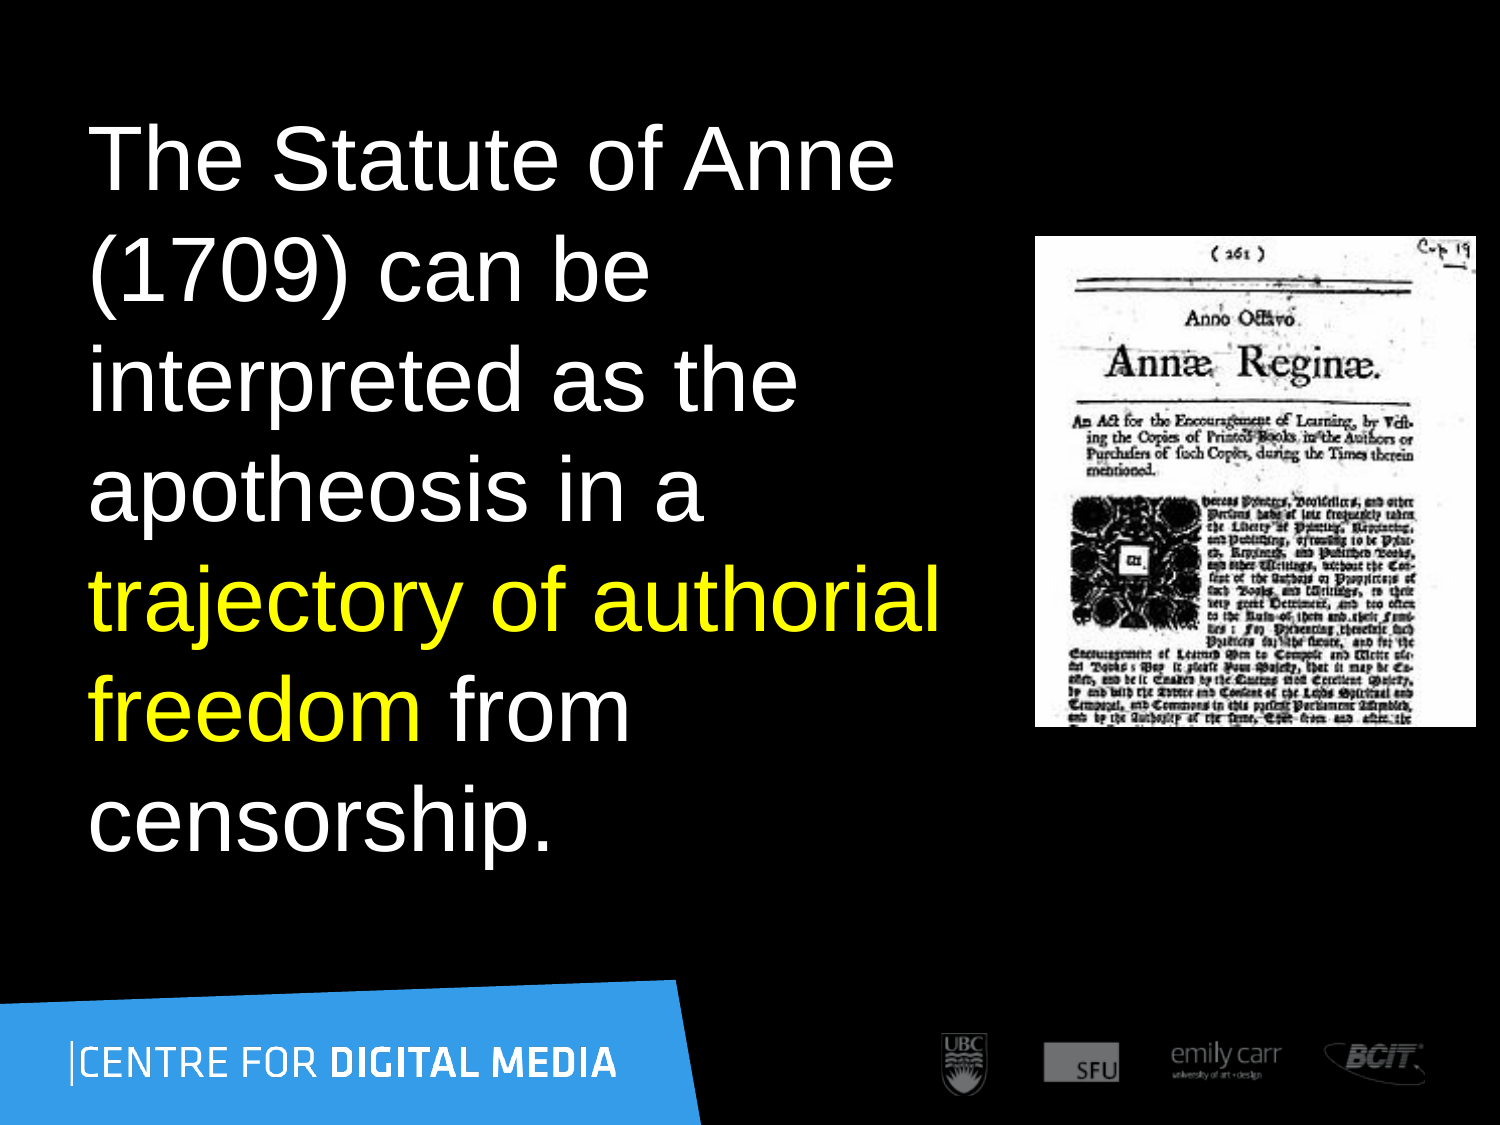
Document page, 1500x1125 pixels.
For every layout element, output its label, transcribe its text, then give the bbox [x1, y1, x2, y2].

picture [1033, 236, 1476, 727]
list The Statute of Anne (1709) can be interpreted as the apotheosis in a trajectory of authorial freedom from censorship. [75, 86, 1012, 913]
